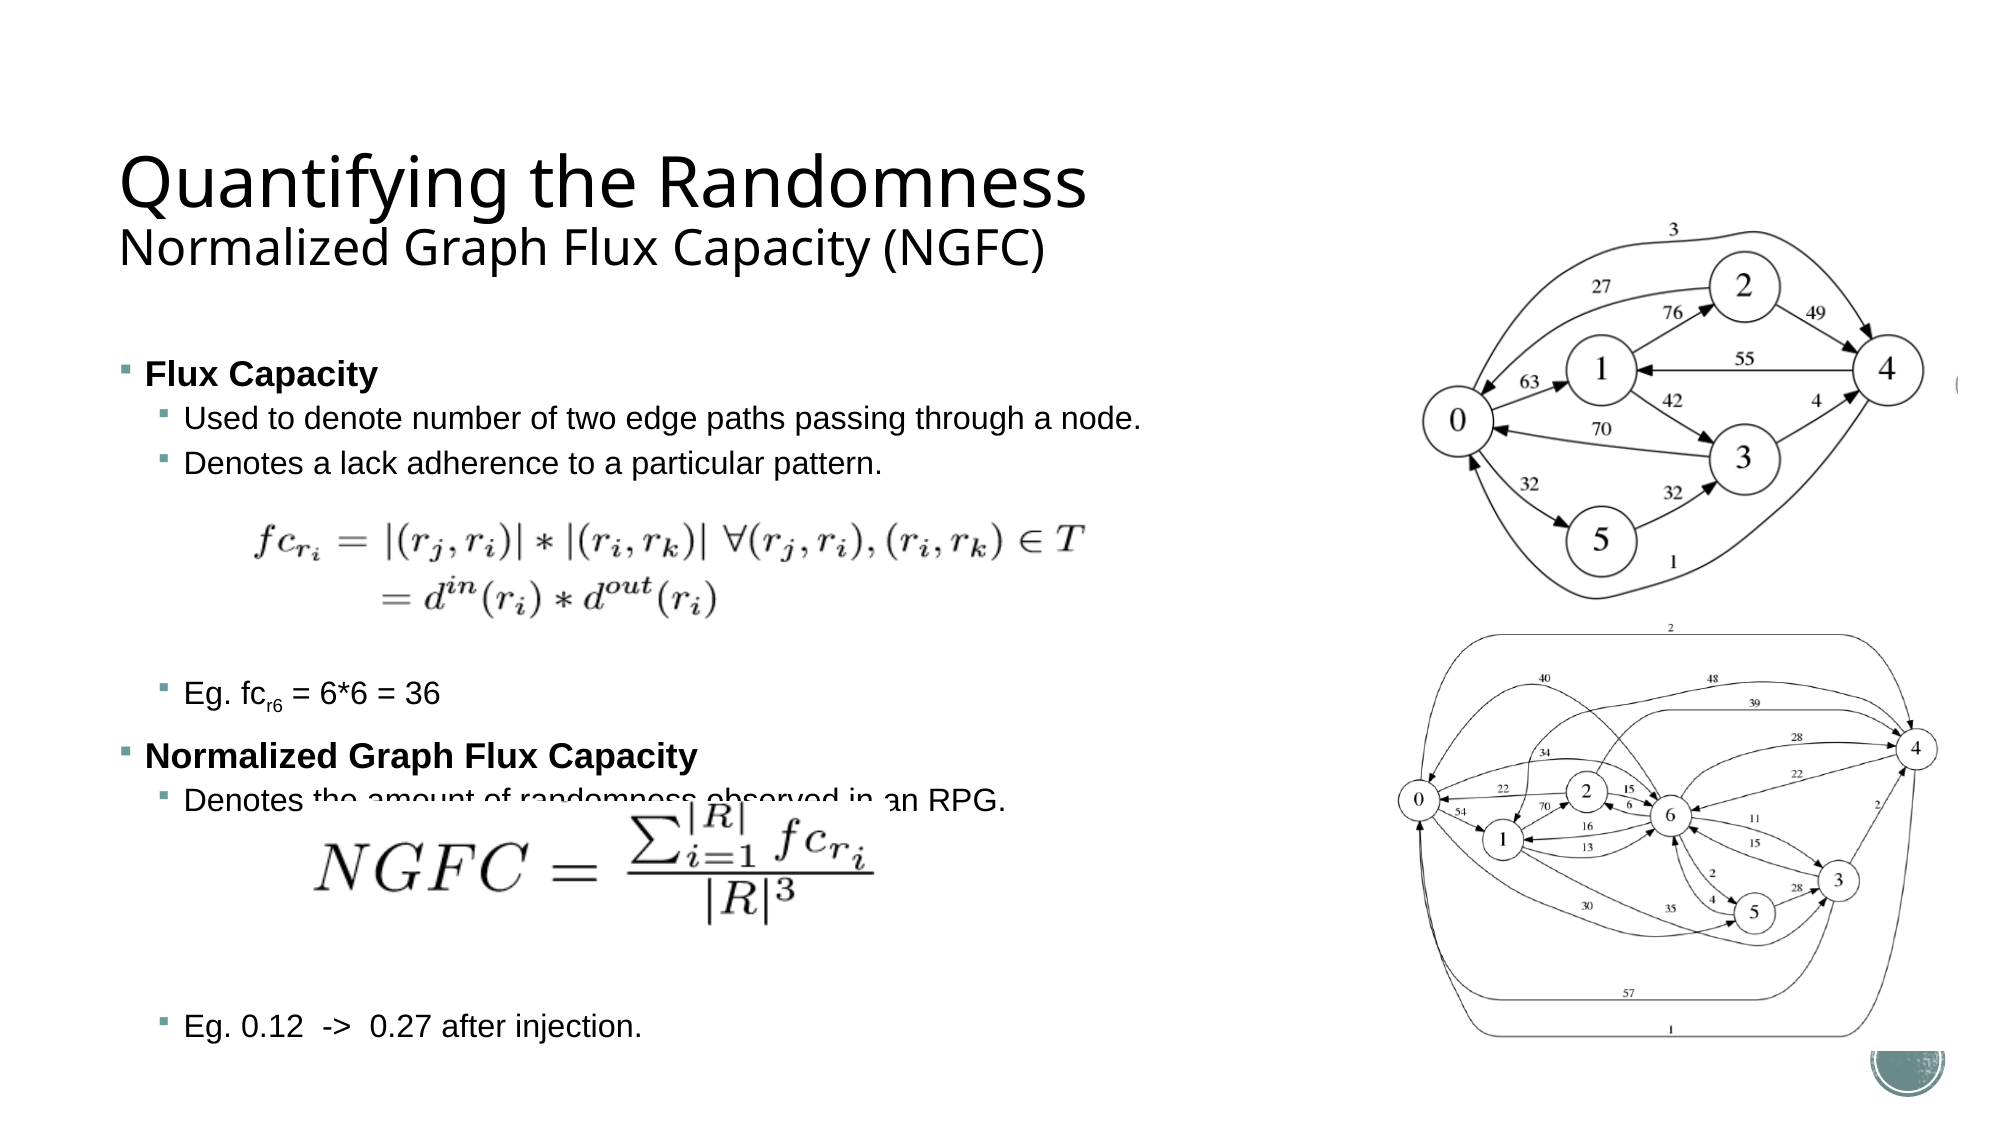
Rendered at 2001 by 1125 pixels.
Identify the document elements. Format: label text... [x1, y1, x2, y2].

title Quantifying the Randomness Normalized Graph Flux Capacity (NGFC) [103, 79, 1346, 344]
picture [309, 801, 890, 938]
picture [1387, 175, 1958, 1051]
list Flux Capacity Used to denote number of two edge paths passing through a node. Denotes a lack adherence to a particular pattern. Eg. fcr6 = 6*6 = 36 Normalized Graph Flux Capacity Denotes the amount of randomness observed in an RPG. Eg. 0.12 -> 0.27 after injection. [103, 348, 1334, 1059]
picture [197, 508, 1137, 626]
